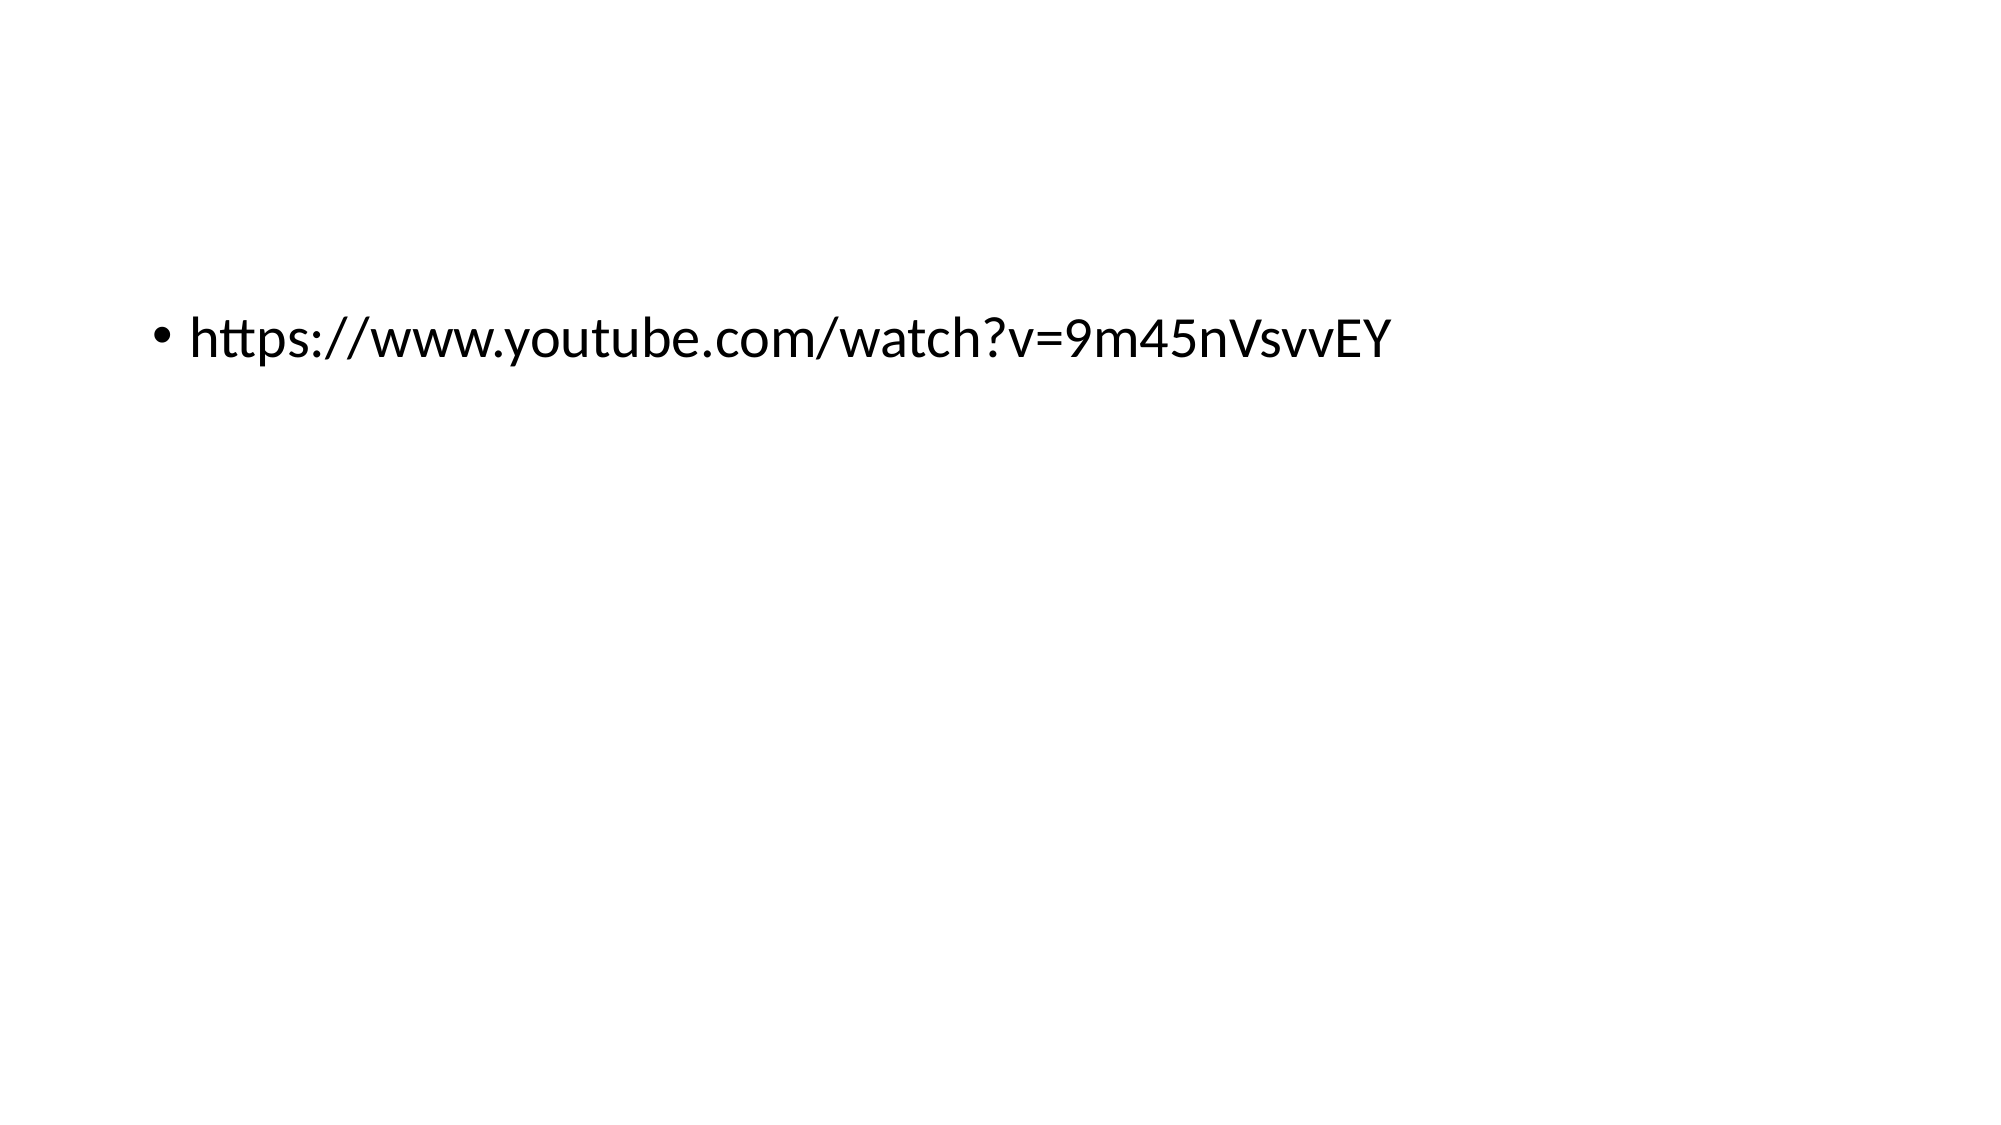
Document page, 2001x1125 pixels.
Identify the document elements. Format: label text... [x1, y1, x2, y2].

list https://www.youtube.com/watch?v=9m45nVsvvEY [137, 299, 1863, 1014]
